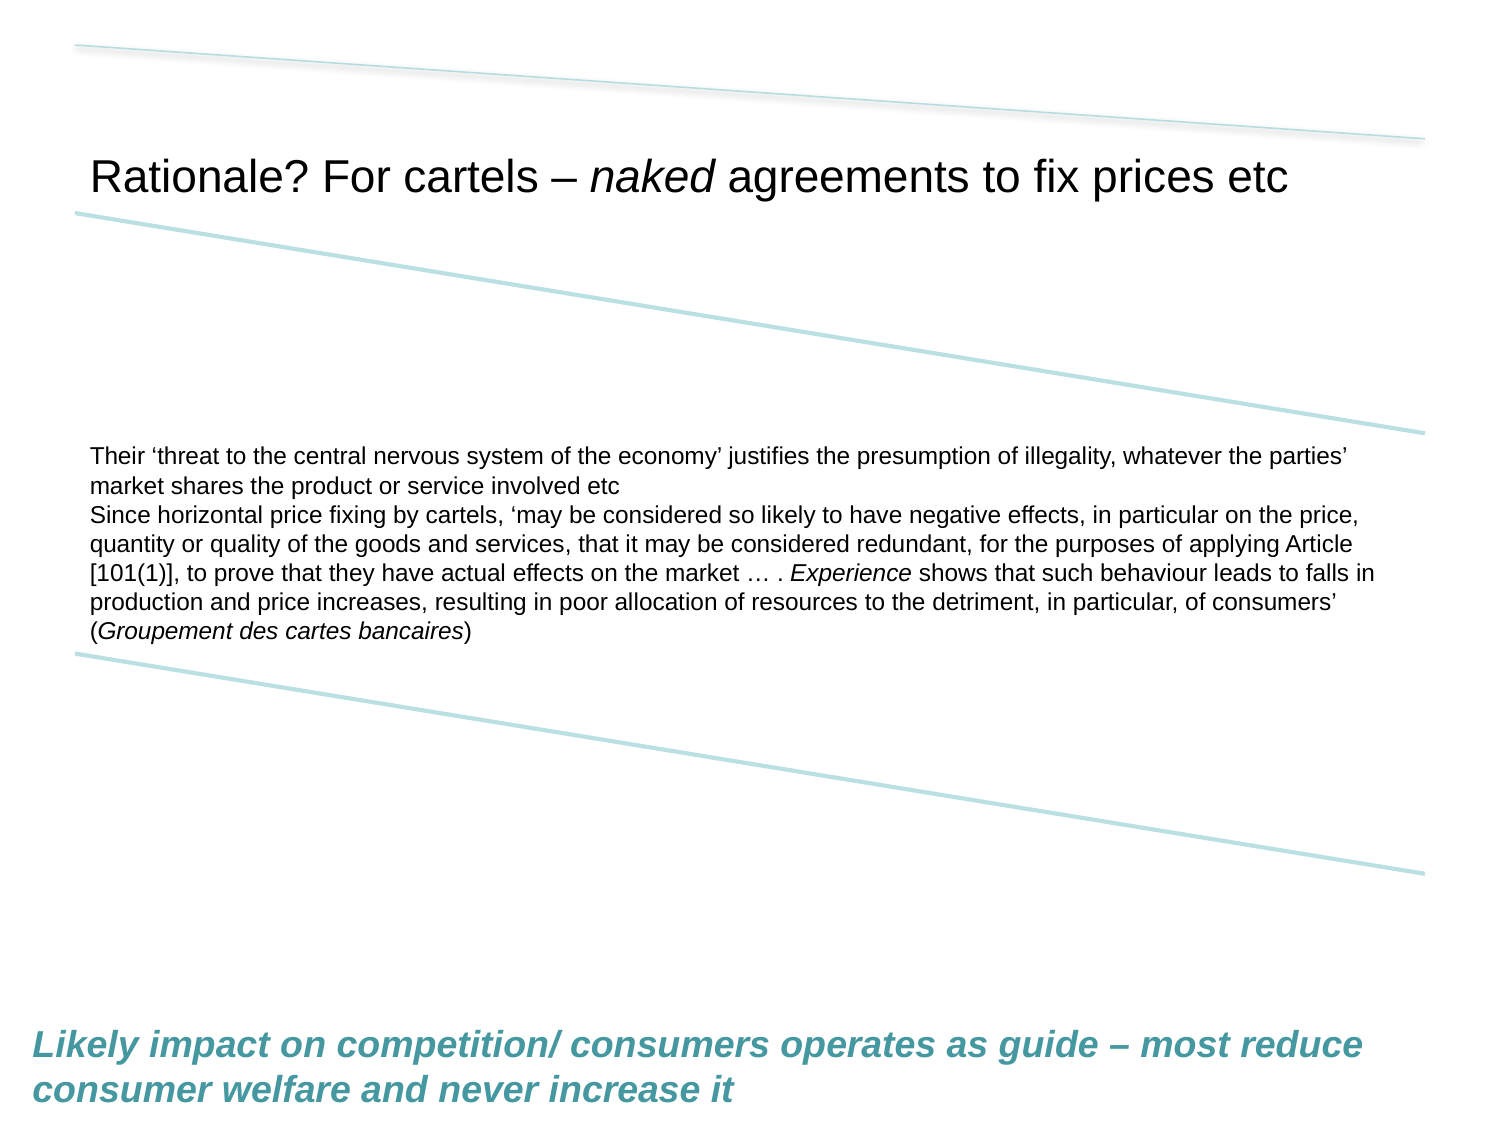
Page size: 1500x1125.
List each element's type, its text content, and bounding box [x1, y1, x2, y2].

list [74, 212, 1426, 1095]
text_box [74, 44, 1426, 212]
text_box Likely impact on competition/ consumers operates as guide – most reduce consumer welfare and never increase it [17, 1013, 1436, 1125]
